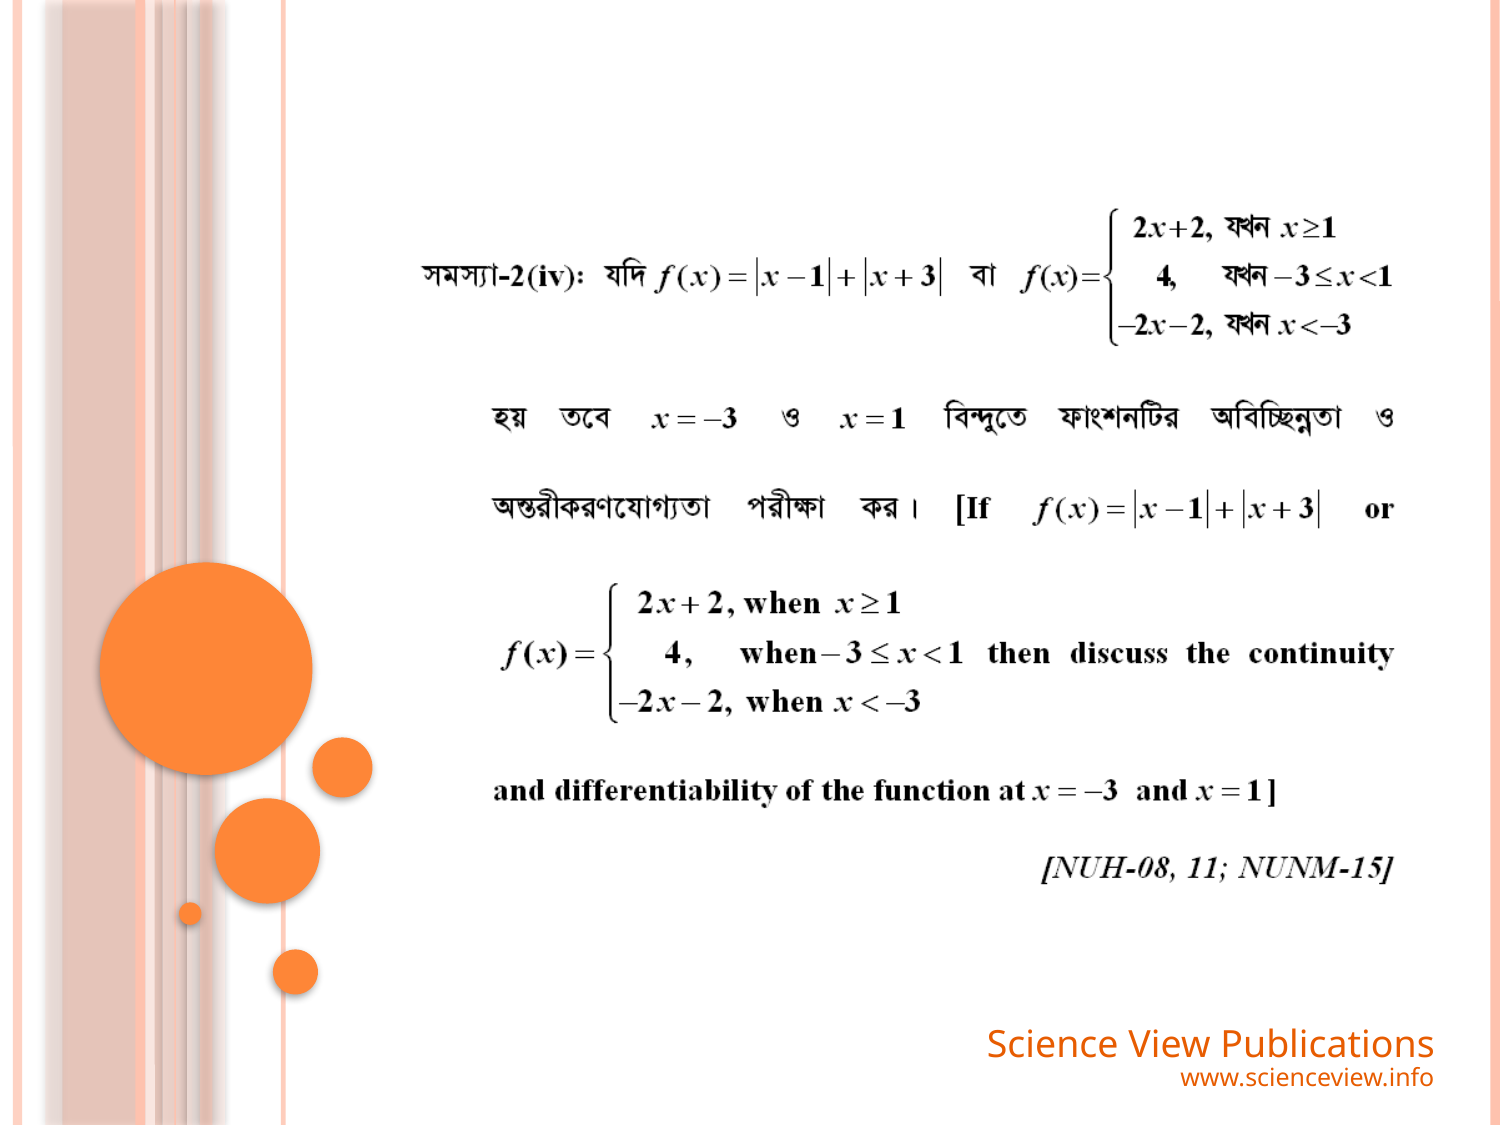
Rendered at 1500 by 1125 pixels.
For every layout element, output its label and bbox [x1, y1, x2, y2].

list [411, 194, 1413, 893]
